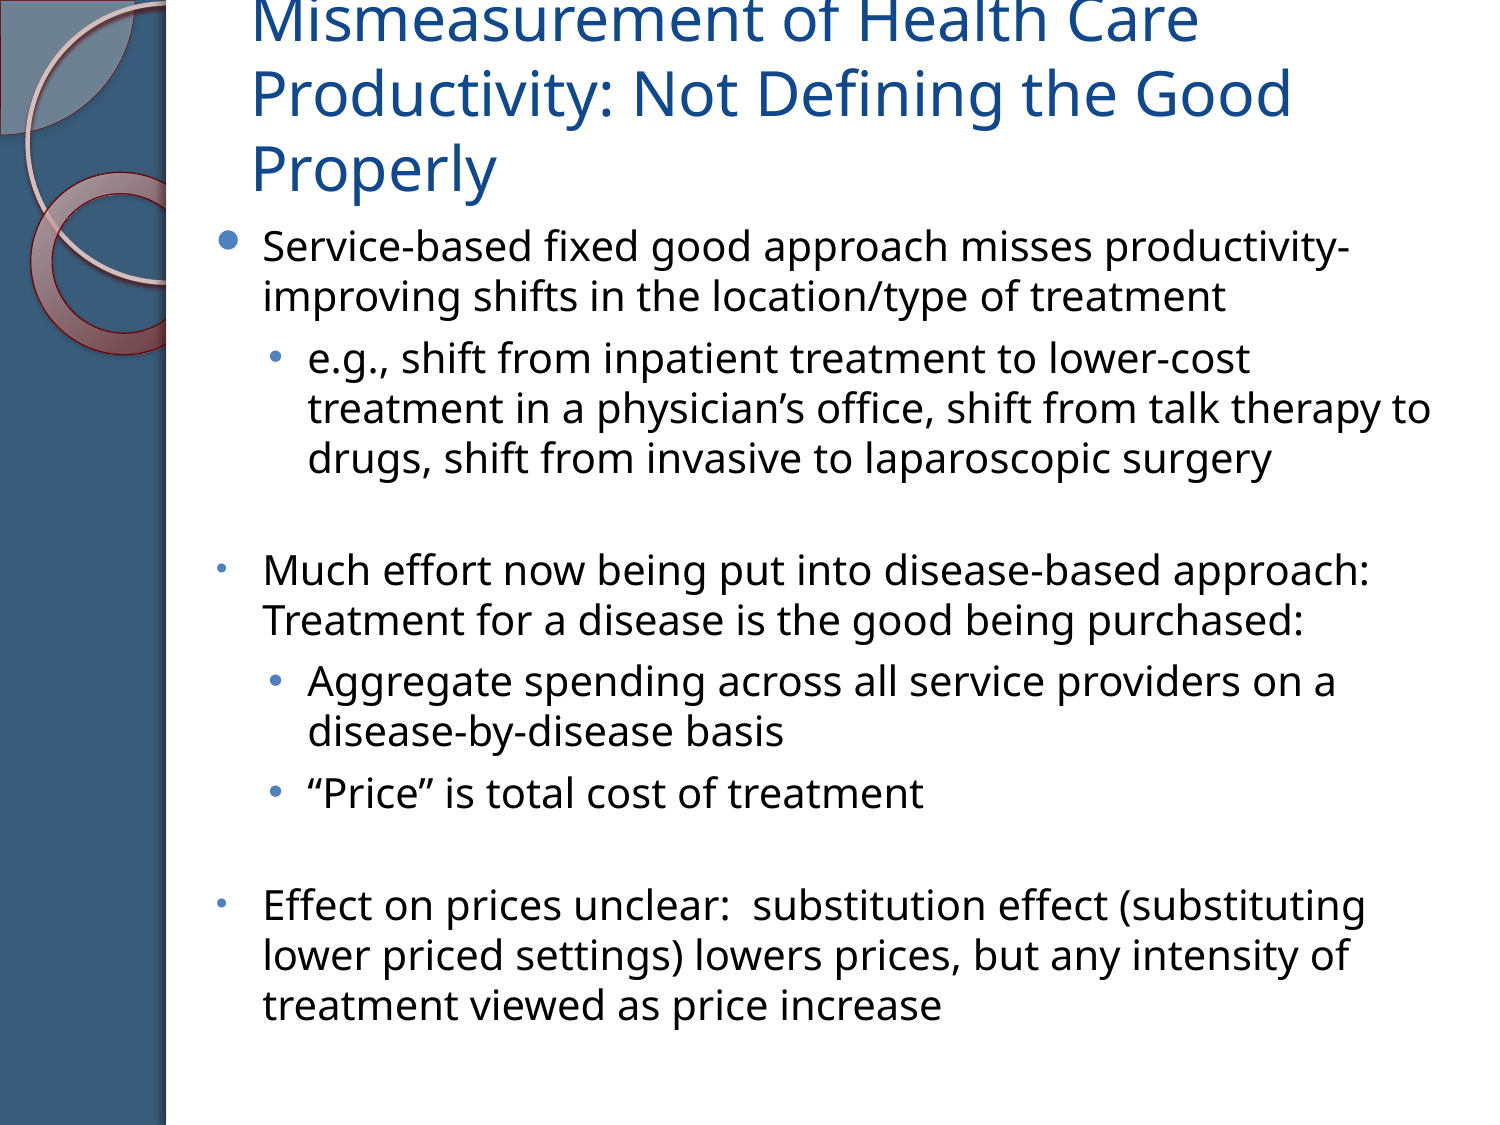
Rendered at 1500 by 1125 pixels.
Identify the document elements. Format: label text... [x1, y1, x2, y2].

list Service-based fixed good approach misses productivity-improving shifts in the location/type of treatment e.g., shift from inpatient treatment to lower-cost treatment in a physician’s office, shift from talk therapy to drugs, shift from invasive to laparoscopic surgery Much effort now being put into disease-based approach: Treatment for a disease is the good being purchased: Aggregate spending across all service providers on a disease-by-disease basis “Price” is total cost of treatment Effect on prices unclear: substitution effect (substituting lower priced settings) lowers prices, but any intensity of treatment viewed as price increase [187, 212, 1466, 1038]
title Mismeasurement of Health Care Productivity: Not Defining the Good Properly [235, 45, 1466, 138]
